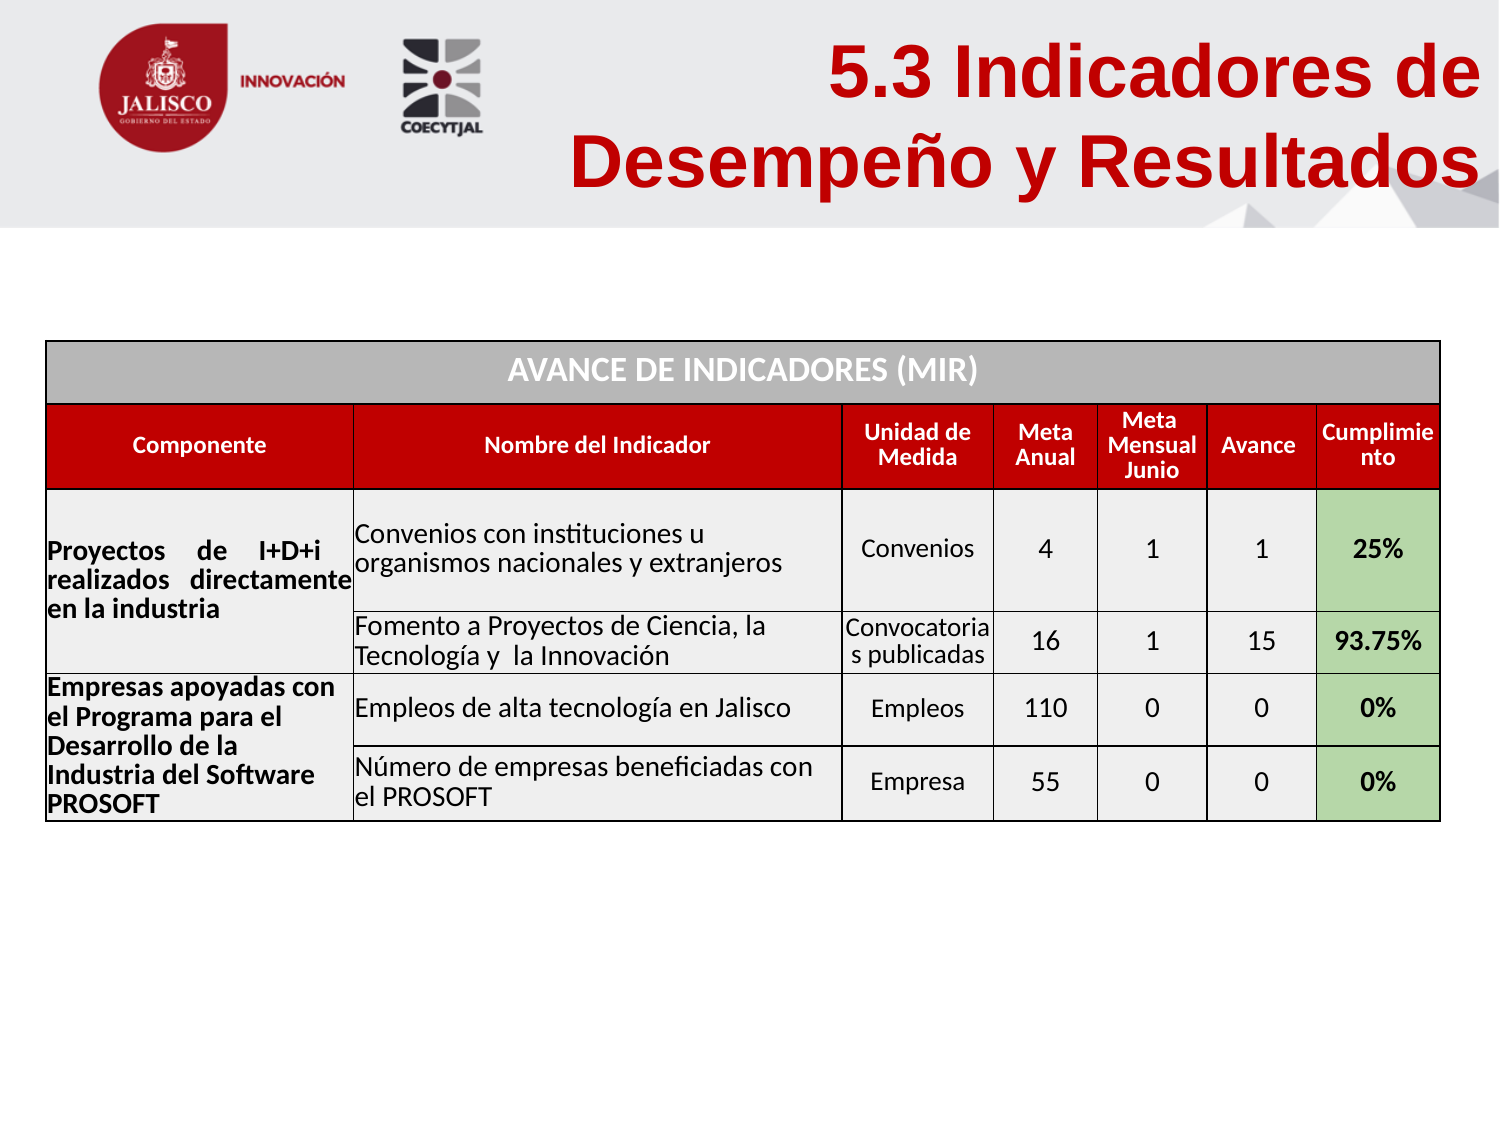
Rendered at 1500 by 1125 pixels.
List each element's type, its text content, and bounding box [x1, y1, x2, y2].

table_cell Empresas apoyadas con el Programa para el Desarrollo de la Industria del Software PROSOFT [47, 674, 353, 820]
table_cell Fomento a Proyectos de Ciencia, la Tecnología y la Innovación [354, 612, 841, 673]
table_cell 1 [1098, 612, 1206, 673]
table_cell Meta Anual [994, 405, 1097, 488]
table_cell 1 [1208, 490, 1316, 611]
table_cell Unidad de Medida [843, 405, 993, 488]
table_cell 0 [1098, 674, 1206, 745]
picture [0, 0, 1500, 228]
table_cell Convocatorias publicadas [843, 612, 993, 673]
table_cell Convenios con instituciones u organismos nacionales y extranjeros [354, 490, 841, 611]
table_cell Empresa [843, 747, 993, 820]
table_cell Cumplimiento [1317, 405, 1439, 488]
table_cell Proyectos de I+D+i realizados directamente en la industria [47, 490, 353, 673]
table_cell 0% [1317, 747, 1439, 820]
table_cell 55 [994, 747, 1097, 820]
table_cell 0% [1317, 674, 1439, 745]
table_cell Empleos [843, 674, 993, 745]
table_cell 4 [994, 490, 1097, 611]
table_cell Componente [47, 405, 353, 488]
text_box 5.3 Indicadores de Desempeño y Resultados [405, 14, 1498, 96]
table_cell Empleos de alta tecnología en Jalisco [354, 674, 841, 745]
table_header AVANCE DE INDICADORES (MIR) [47, 342, 1439, 403]
table_cell 25% [1317, 490, 1439, 611]
table_cell 0 [1208, 674, 1316, 745]
table_cell Avance [1208, 405, 1316, 488]
table_cell 15 [1208, 612, 1316, 673]
table_cell 0 [1208, 747, 1316, 820]
table_cell Nombre del Indicador [354, 405, 841, 488]
table_cell Meta Mensual Junio [1098, 405, 1206, 488]
table_cell 16 [994, 612, 1097, 673]
table_cell Número de empresas beneficiadas con el PROSOFT [354, 747, 841, 820]
table_cell Convenios [843, 490, 993, 611]
table_cell 93.75% [1317, 612, 1439, 673]
table_cell 110 [994, 674, 1097, 745]
table_cell 1 [1098, 490, 1206, 611]
table_cell 0 [1098, 747, 1206, 820]
